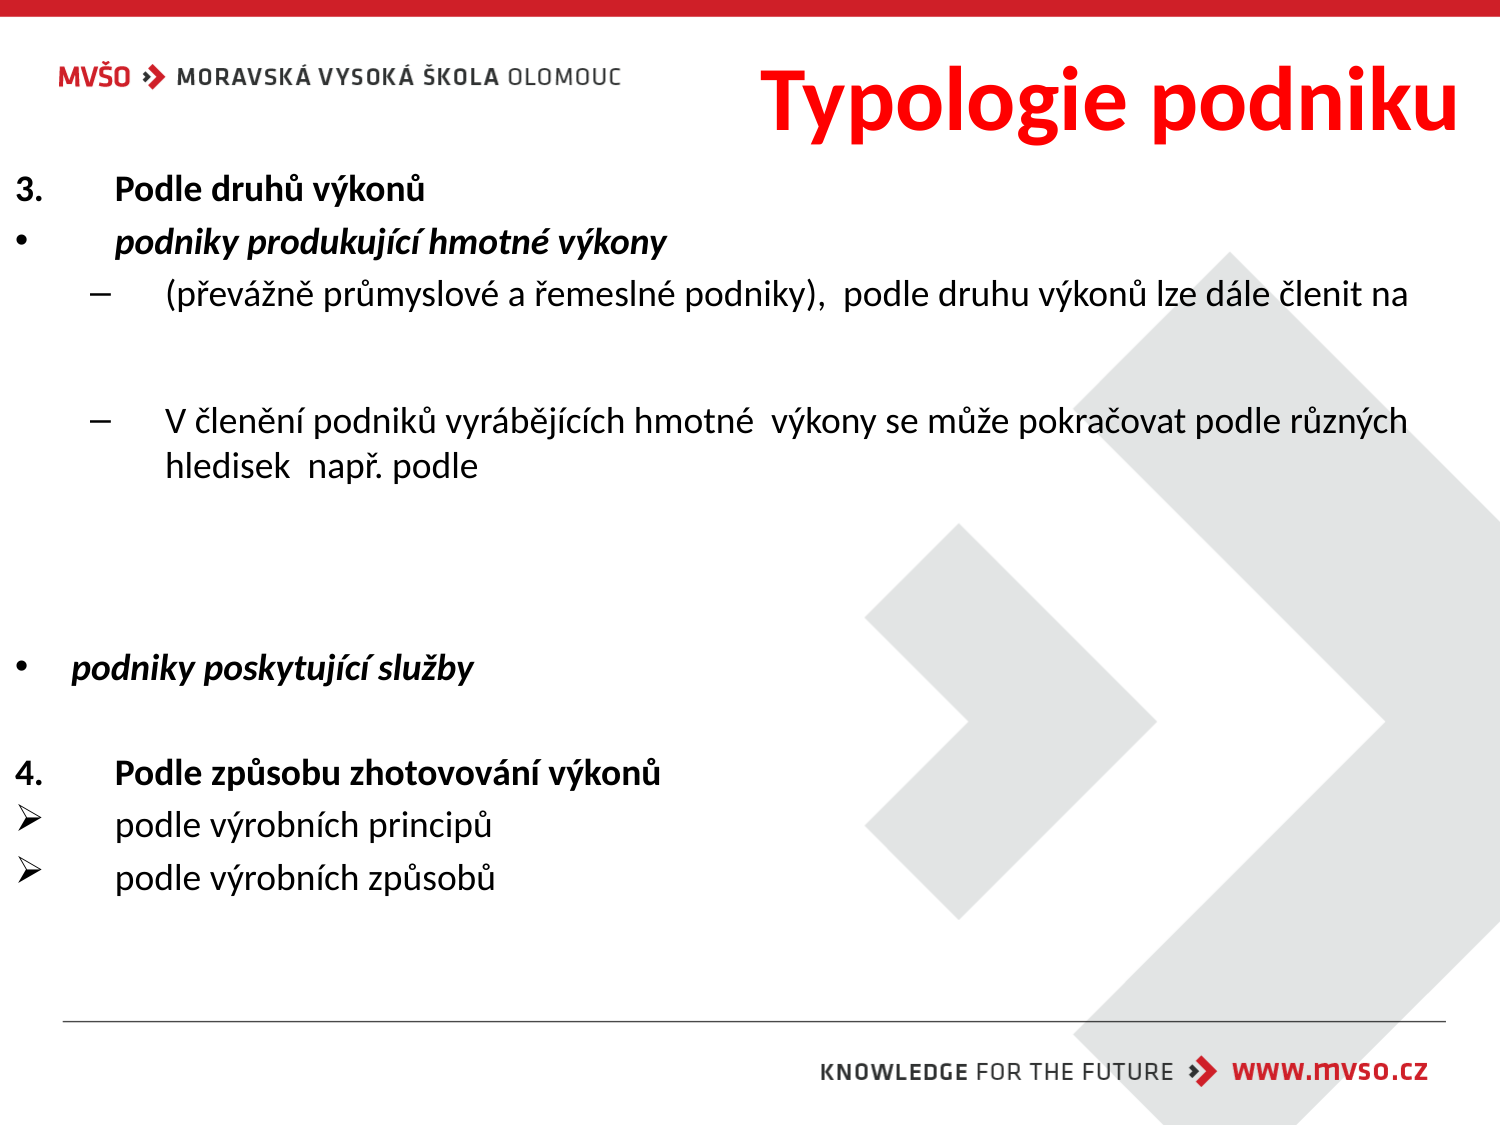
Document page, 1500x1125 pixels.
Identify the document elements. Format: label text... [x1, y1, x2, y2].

picture [0, 1049, 1500, 1125]
title Typologie podniku [435, 0, 1500, 156]
picture [0, 0, 435, 156]
list Podle druhů výkonů podniky produkující hmotné výkony (převážně průmyslové a řemeslné podniky), podle druhu výkonů lze dále členit na V členění podniků vyrábějících hmotné výkony se může pokračovat podle různých hledisek např. podle podniky poskytující služby Podle způsobu zhotovování výkonů podle výrobních principů podle výrobních způsobů [0, 156, 1500, 1049]
